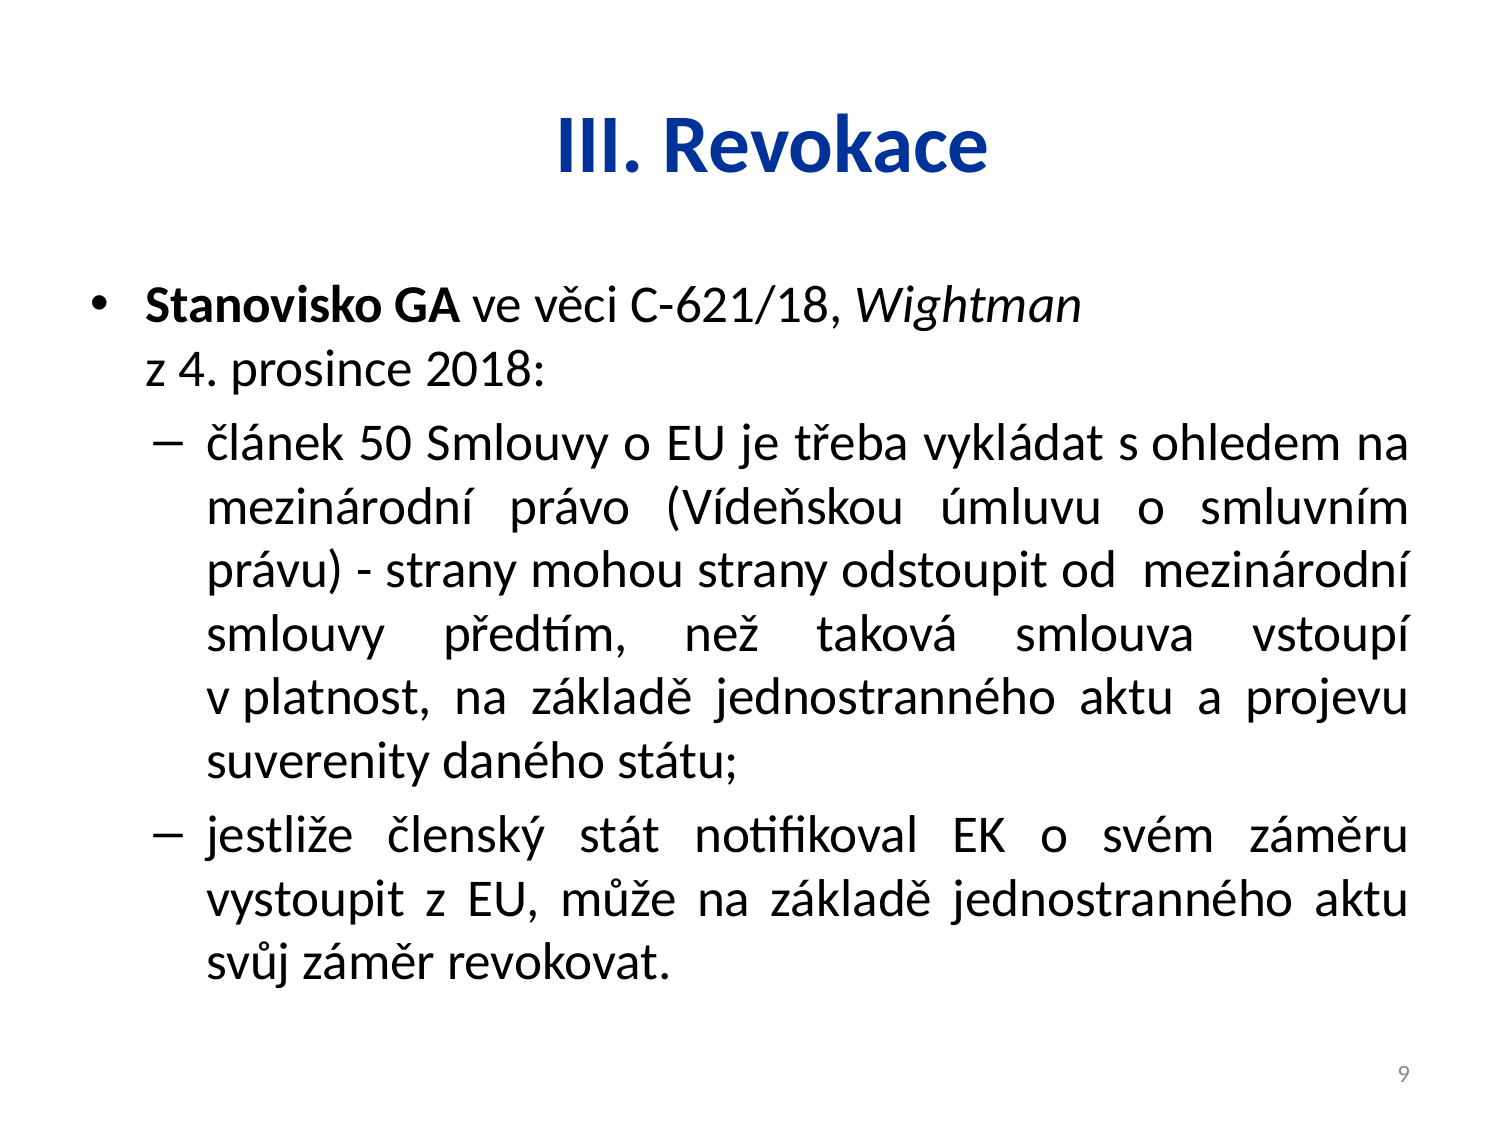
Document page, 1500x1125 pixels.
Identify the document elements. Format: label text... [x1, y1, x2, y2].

slide_number 9 [1074, 1042, 1425, 1103]
title III. Revokace [75, 45, 1471, 233]
list Stanovisko GA ve věci C-621/18, Wightman z 4. prosince 2018: článek 50 Smlouvy o EU je třeba vykládat s ohledem na mezinárodní právo (Vídeňskou úmluvu o smluvním právu) - strany mohou strany odstoupit od mezinárodní smlouvy předtím, než taková smlouva vstoupí v platnost, na základě jednostranného aktu a projevu suverenity daného státu; jestliže členský stát notifikoval EK o svém záměru vystoupit z EU, může na základě jednostranného aktu svůj záměr revokovat. [75, 262, 1425, 1005]
